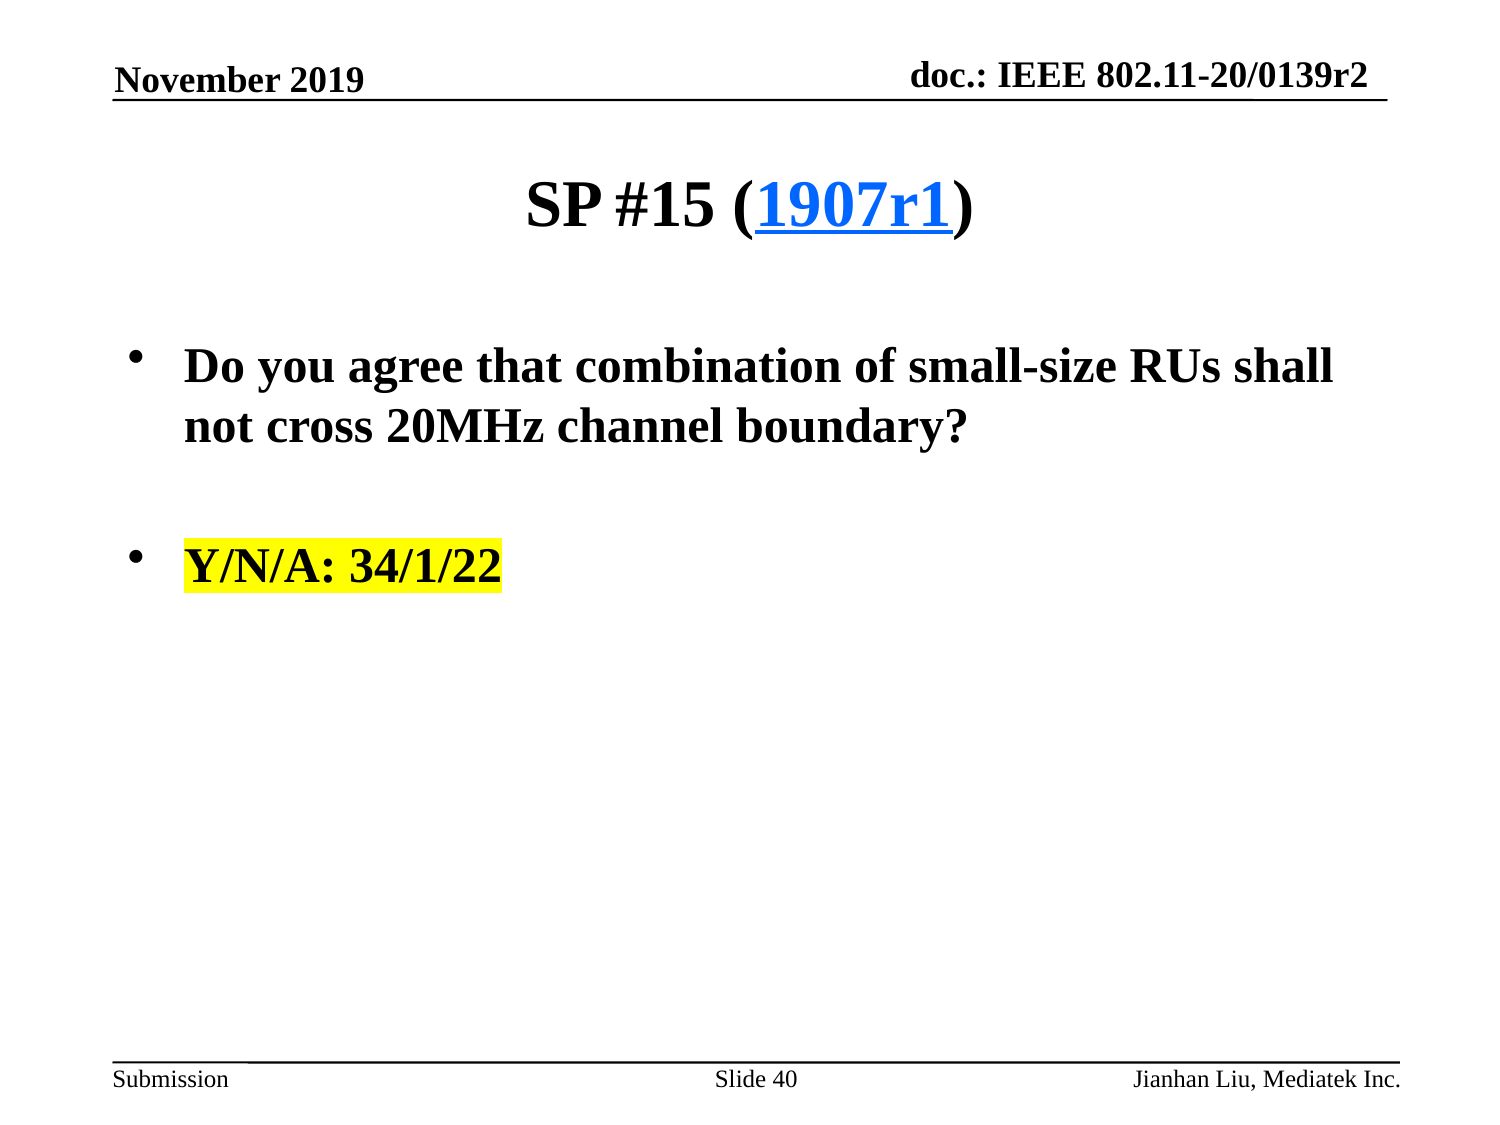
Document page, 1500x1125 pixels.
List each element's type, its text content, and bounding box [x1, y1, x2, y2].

title SP #15 (1907r1) [112, 112, 1388, 288]
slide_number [114, 54, 368, 101]
slide_number Slide 40 [712, 1061, 800, 1093]
footer Jianhan Liu, Mediatek Inc. [1129, 1061, 1402, 1125]
list Do you agree that combination of small-size RUs shall not cross 20MHz channel boundary? Y/N/A: 34/1/22 [112, 324, 1388, 1000]
